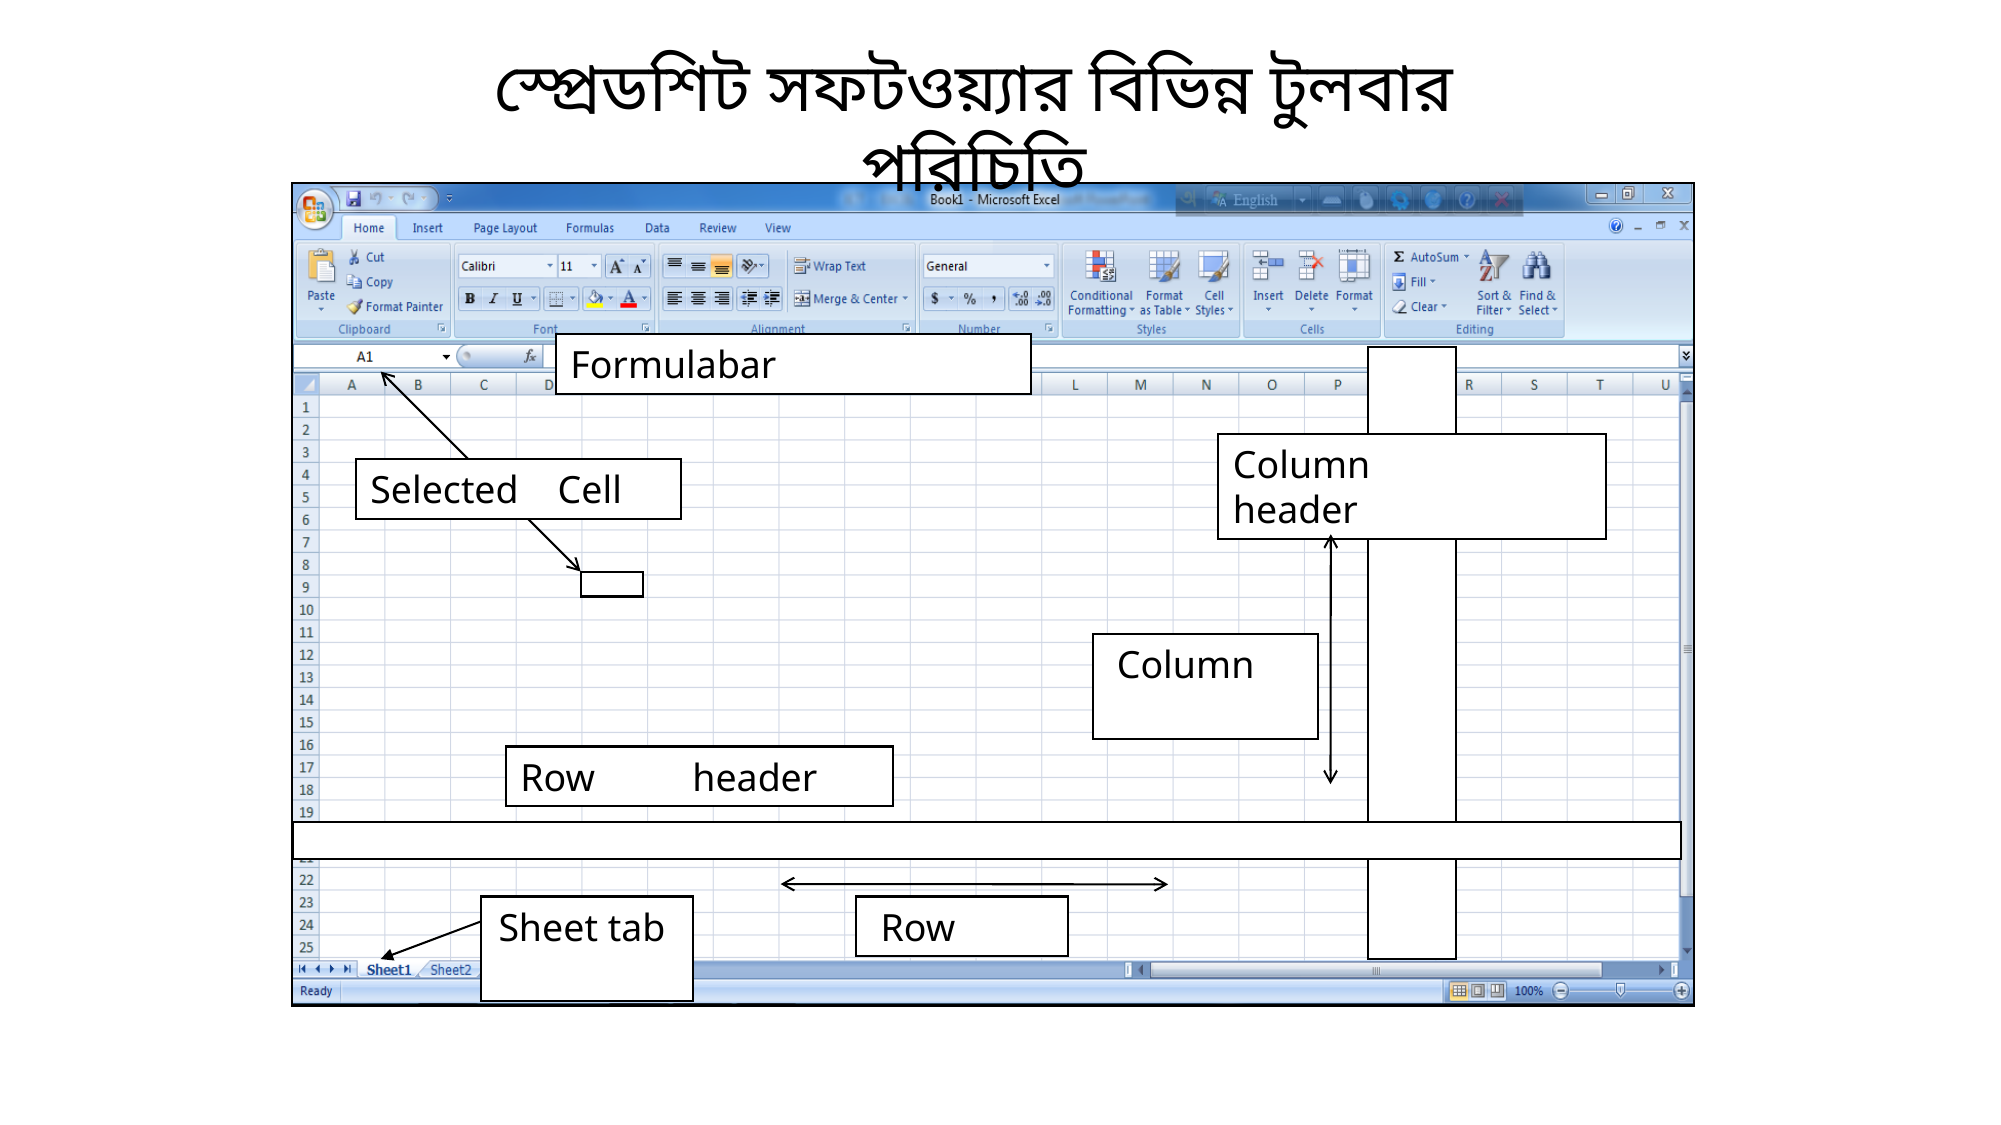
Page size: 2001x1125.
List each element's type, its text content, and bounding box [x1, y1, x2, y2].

text_box স্প্রেডশিট সফটওয়্যার বিভিন্ন টুলবার পরিচিতি [415, 37, 1533, 184]
picture [293, 184, 1694, 1005]
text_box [380, 371, 581, 572]
